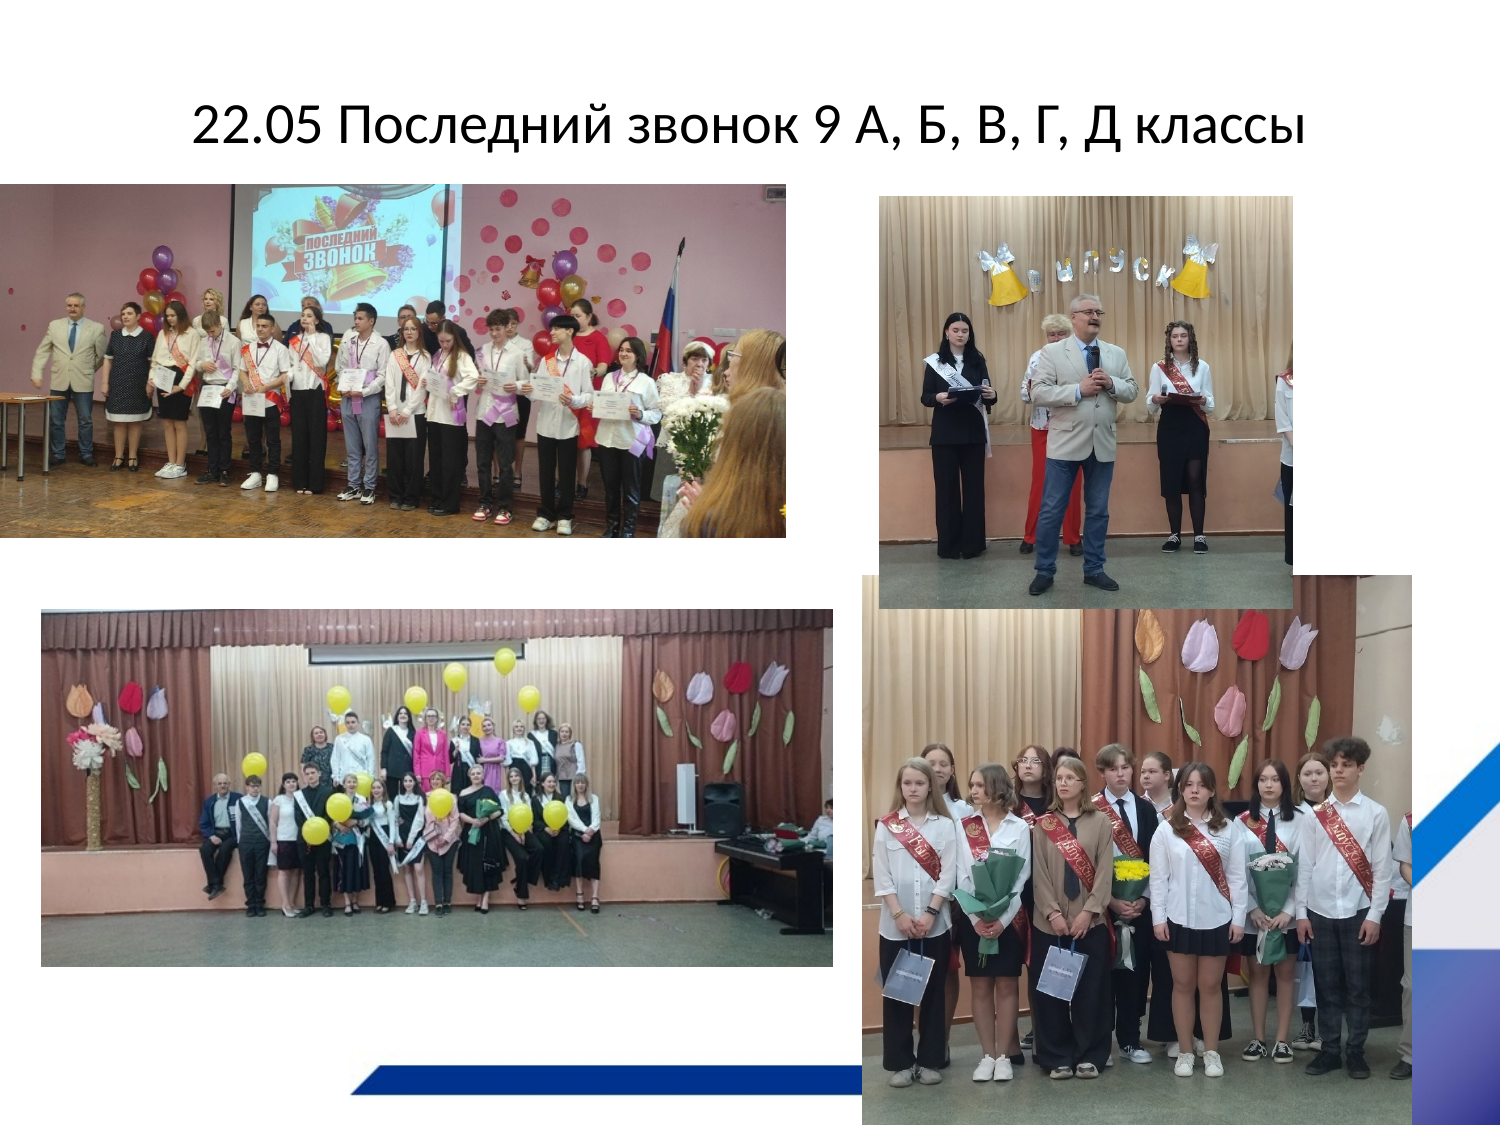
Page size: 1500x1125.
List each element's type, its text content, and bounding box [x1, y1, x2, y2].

picture [0, 0, 1500, 1125]
title 22.05 Последний звонок 9 А, Б, В, Г, Д классы [75, 45, 1425, 197]
